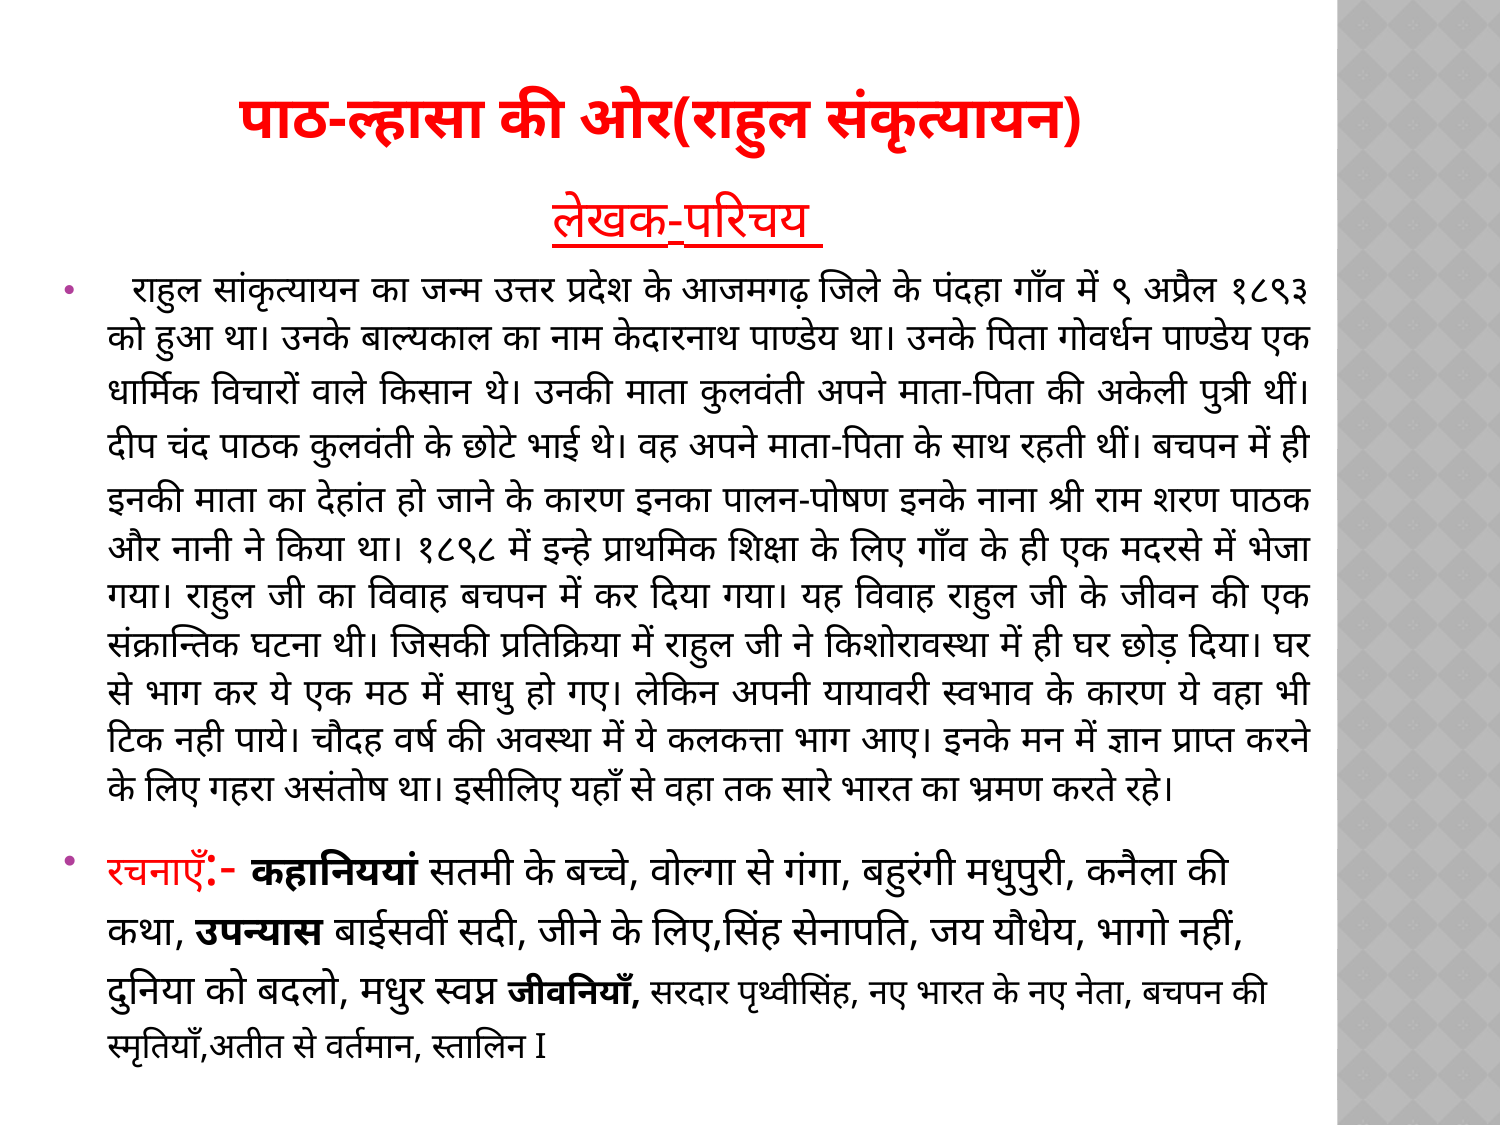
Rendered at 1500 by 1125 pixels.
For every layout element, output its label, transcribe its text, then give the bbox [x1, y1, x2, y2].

title पाठ-ल्हासा की ओर(राहुल संकृत्यायन) [75, 52, 1263, 163]
list लेखक-परिचय राहुल सांकृत्यायन का जन्म उत्तर प्रदेश के आजमगढ़ जिले के पंदहा गाँव में ९ अप्रैल १८९३ को हुआ था। उनके बाल्यकाल का नाम केदारनाथ पाण्डेय था। उनके पिता गोवर्धन पाण्डेय एक धार्मिक विचारों वाले किसान थे। उनकी माता कुलवंती अपने माता-पिता की अकेली पुत्री थीं। दीप चंद पाठक कुलवंती के छोटे भाई थे। वह अपने माता-पिता के साथ रहती थीं। बचपन में ही इनकी माता का देहांत हो जाने के कारण इनका पालन-पोषण इनके नाना श्री राम शरण पाठक और नानी ने किया था। १८९८ में इन्हे प्राथमिक शिक्षा के लिए गाँव के ही एक मदरसे में भेजा गया। राहुल जी का विवाह बचपन में कर दिया गया। यह विवाह राहुल जी के जीवन की एक संक्रान्तिक घटना थी। जिसकी प्रतिक्रिया में राहुल जी ने किशोरावस्था में ही घर छोड़ दिया। घर से भाग कर ये एक मठ में साधु हो गए। लेकिन अपनी यायावरी स्वभाव के कारण ये वहा भी टिक नही पाये। चौदह वर्ष की अवस्था में ये कलकत्ता भाग आए। इनके मन में ज्ञान प्राप्त करने के लिए गहरा असंतोष था। इसीलिए यहाँ से वहा तक सारे भारत का भ्रमण करते रहे। रचनाएँ:- कहानिययां सतमी के बच्चे, वोल्गा से गंगा, बहुरंगी मधुपुरी, कनैला की कथा, उपन्यास बाईसवीं सदी, जीने के लिए,सिंह सेनापति, जय यौधेय, भागो नहीं, दुनिया को बदलो, मधुर स्वप्न जीवनियाँ, सरदार पृथ्वीसिंह, नए भारत के नए नेता, बचपन की स्मृतियाँ,अतीत से वर्तमान, स्तालिन I [50, 174, 1325, 1088]
